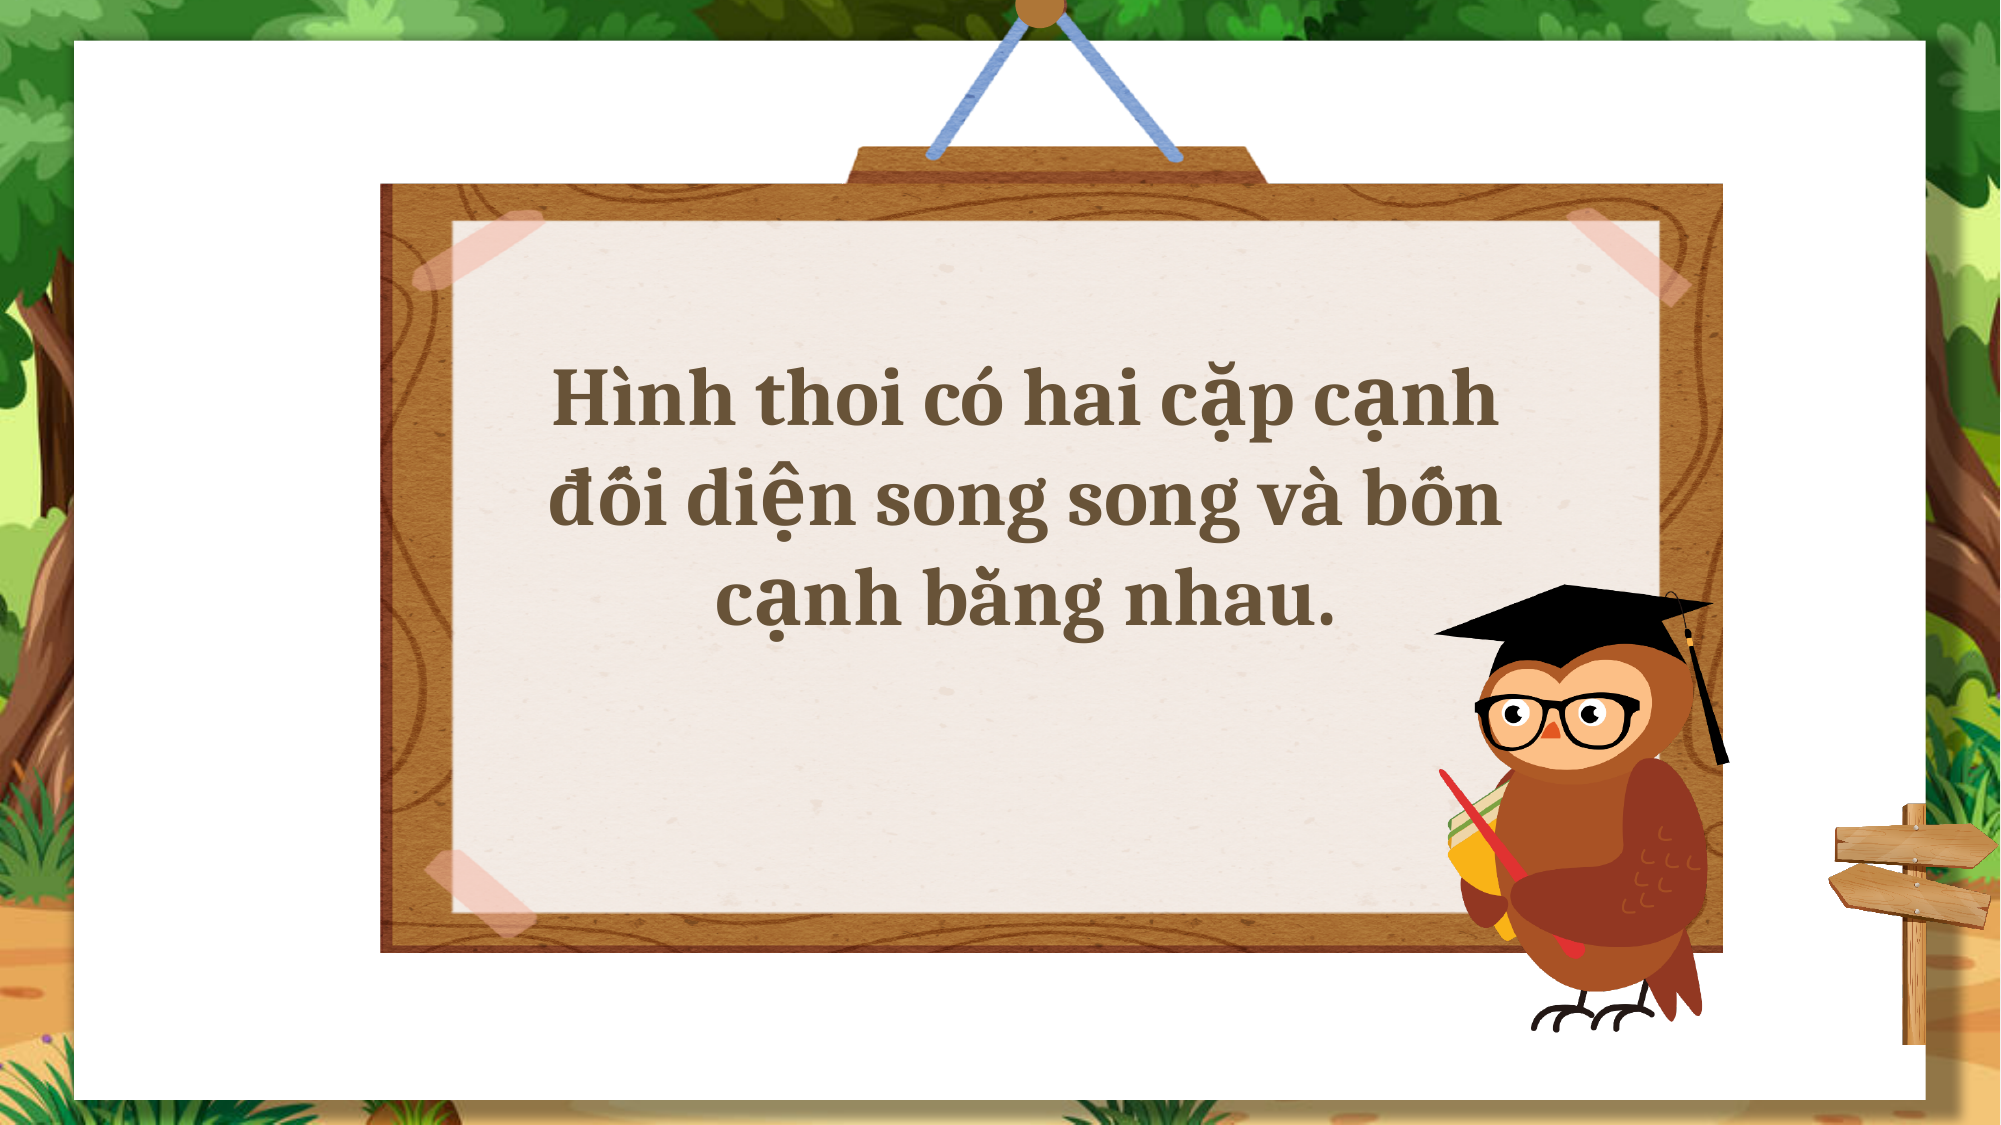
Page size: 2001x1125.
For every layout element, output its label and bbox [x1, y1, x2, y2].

text_box [130, 0, 1939, 1114]
picture [0, 0, 2001, 1125]
